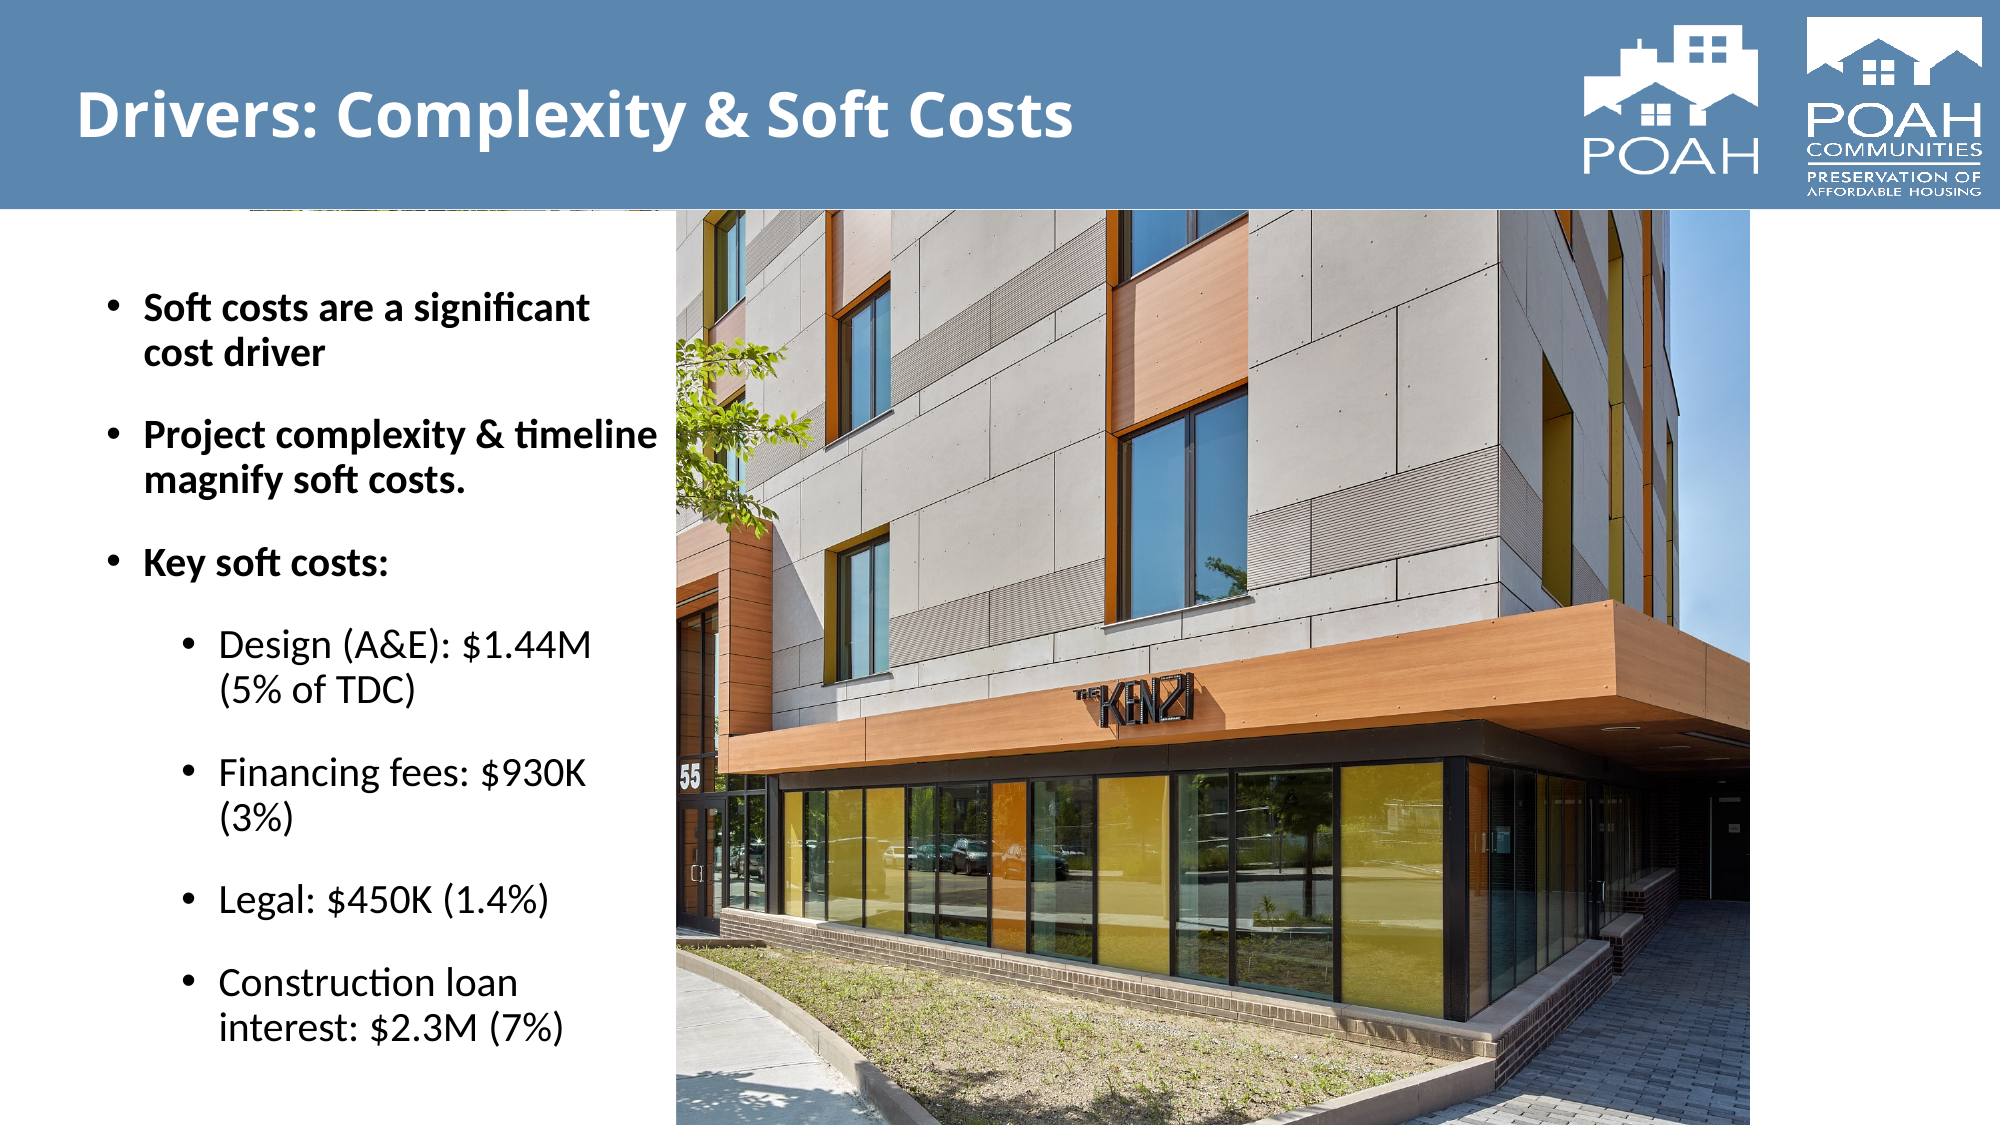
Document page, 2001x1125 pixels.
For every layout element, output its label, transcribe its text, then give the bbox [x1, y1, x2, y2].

title Drivers: Complexity & Soft Costs [60, 35, 1151, 191]
picture [1584, 25, 1781, 192]
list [249, 210, 1750, 1125]
text_box Soft costs are a significant cost driver Project complexity & timeline magnify soft costs. Key soft costs: Design (A&E): $1.44M (5% of TDC) Financing fees: $930K (3%) Legal: $450K (1.4%) Construction loan interest: $2.3M (7%) [91, 210, 249, 1125]
picture [1800, 12, 1988, 200]
